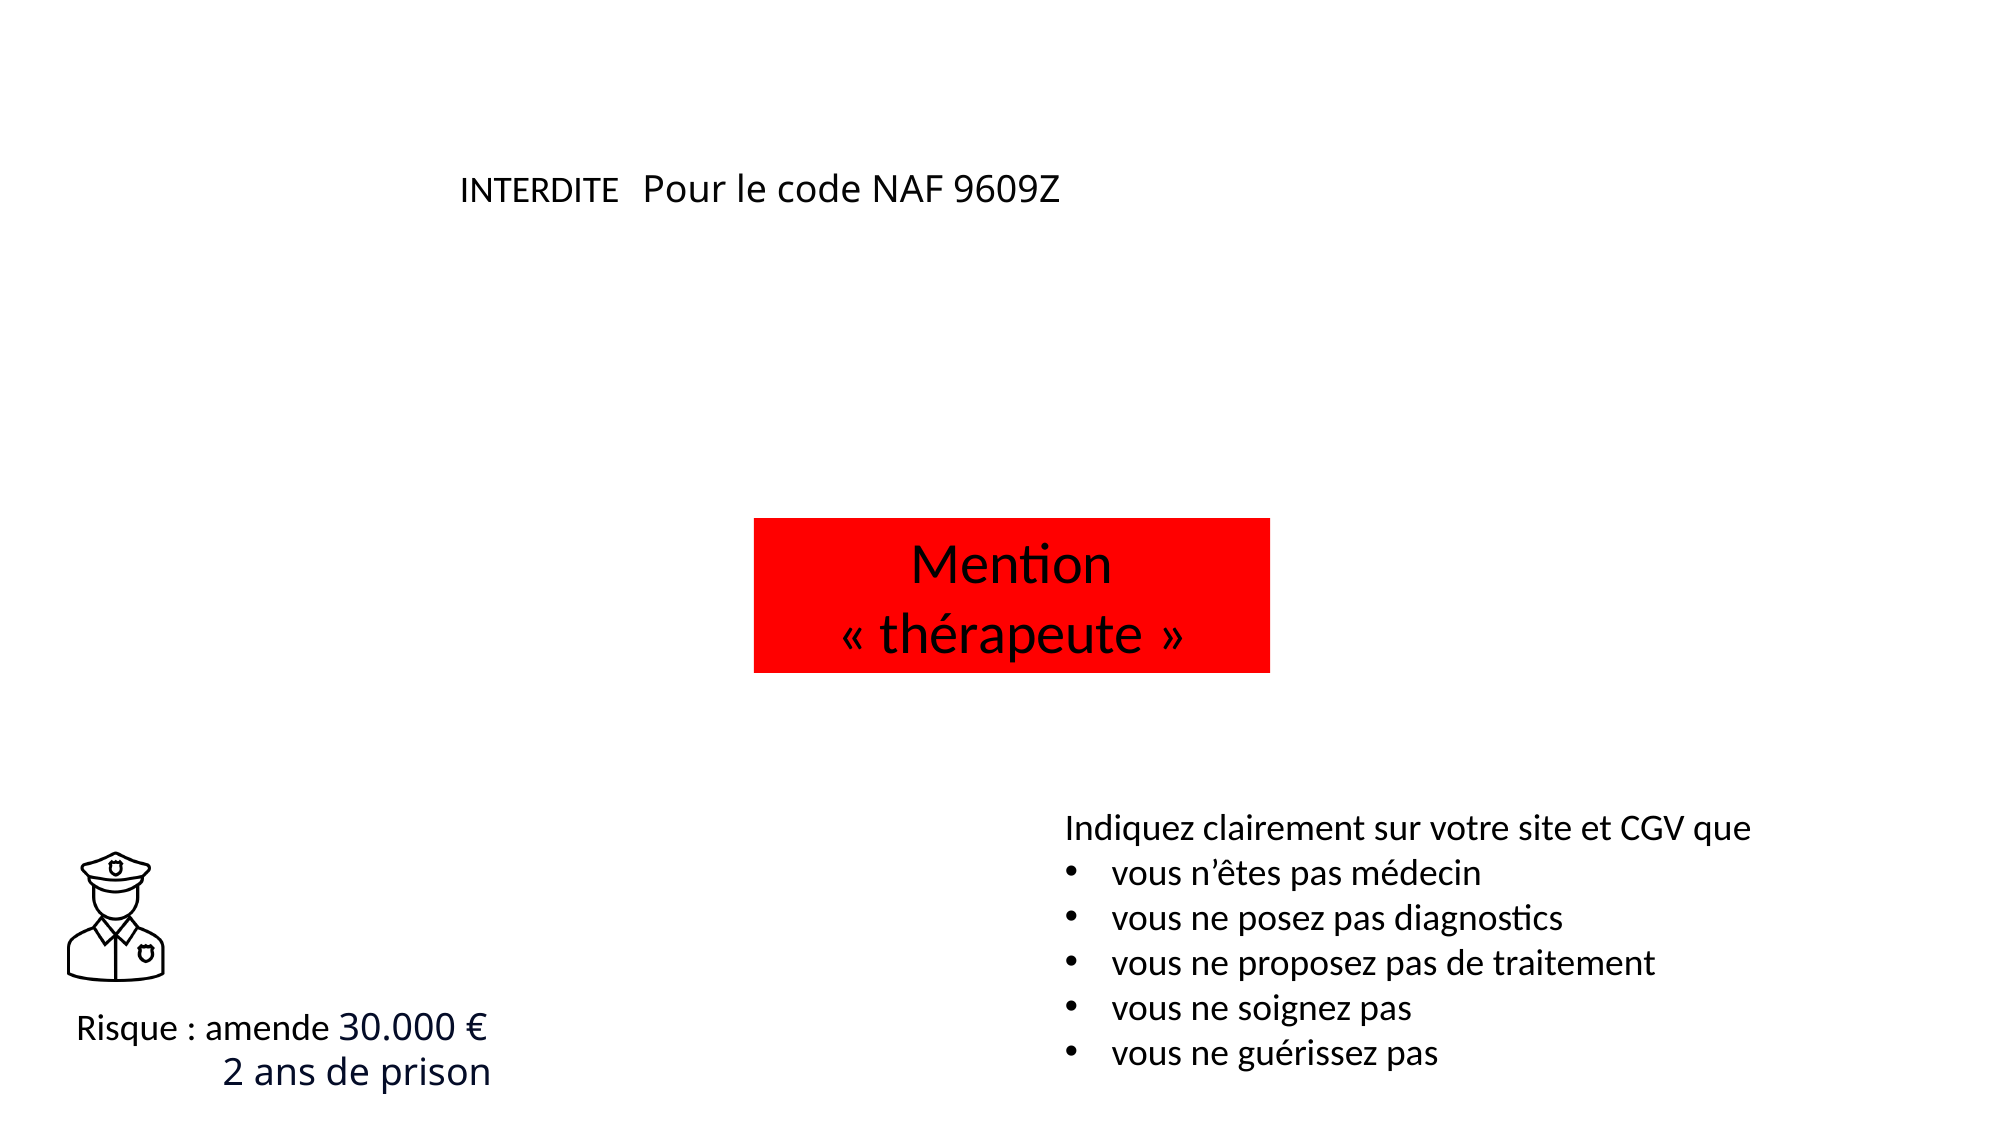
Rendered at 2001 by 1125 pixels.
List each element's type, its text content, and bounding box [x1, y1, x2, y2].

text_box INTERDITE [242, 157, 627, 218]
picture [40, 845, 191, 996]
text_box Indiquez clairement sur votre site et CGV que vous n’êtes pas médecin vous ne posez pas diagnostics vous ne proposez pas de traitement vous ne soignez pas vous ne guérissez pas [1050, 795, 1863, 1081]
text_box Mention « thérapeute » [753, 518, 1271, 673]
text_box Risque : amende 30.000 € 2 ans de prison [61, 995, 628, 1101]
text_box Pour le code NAF 9609Z [627, 157, 1271, 218]
